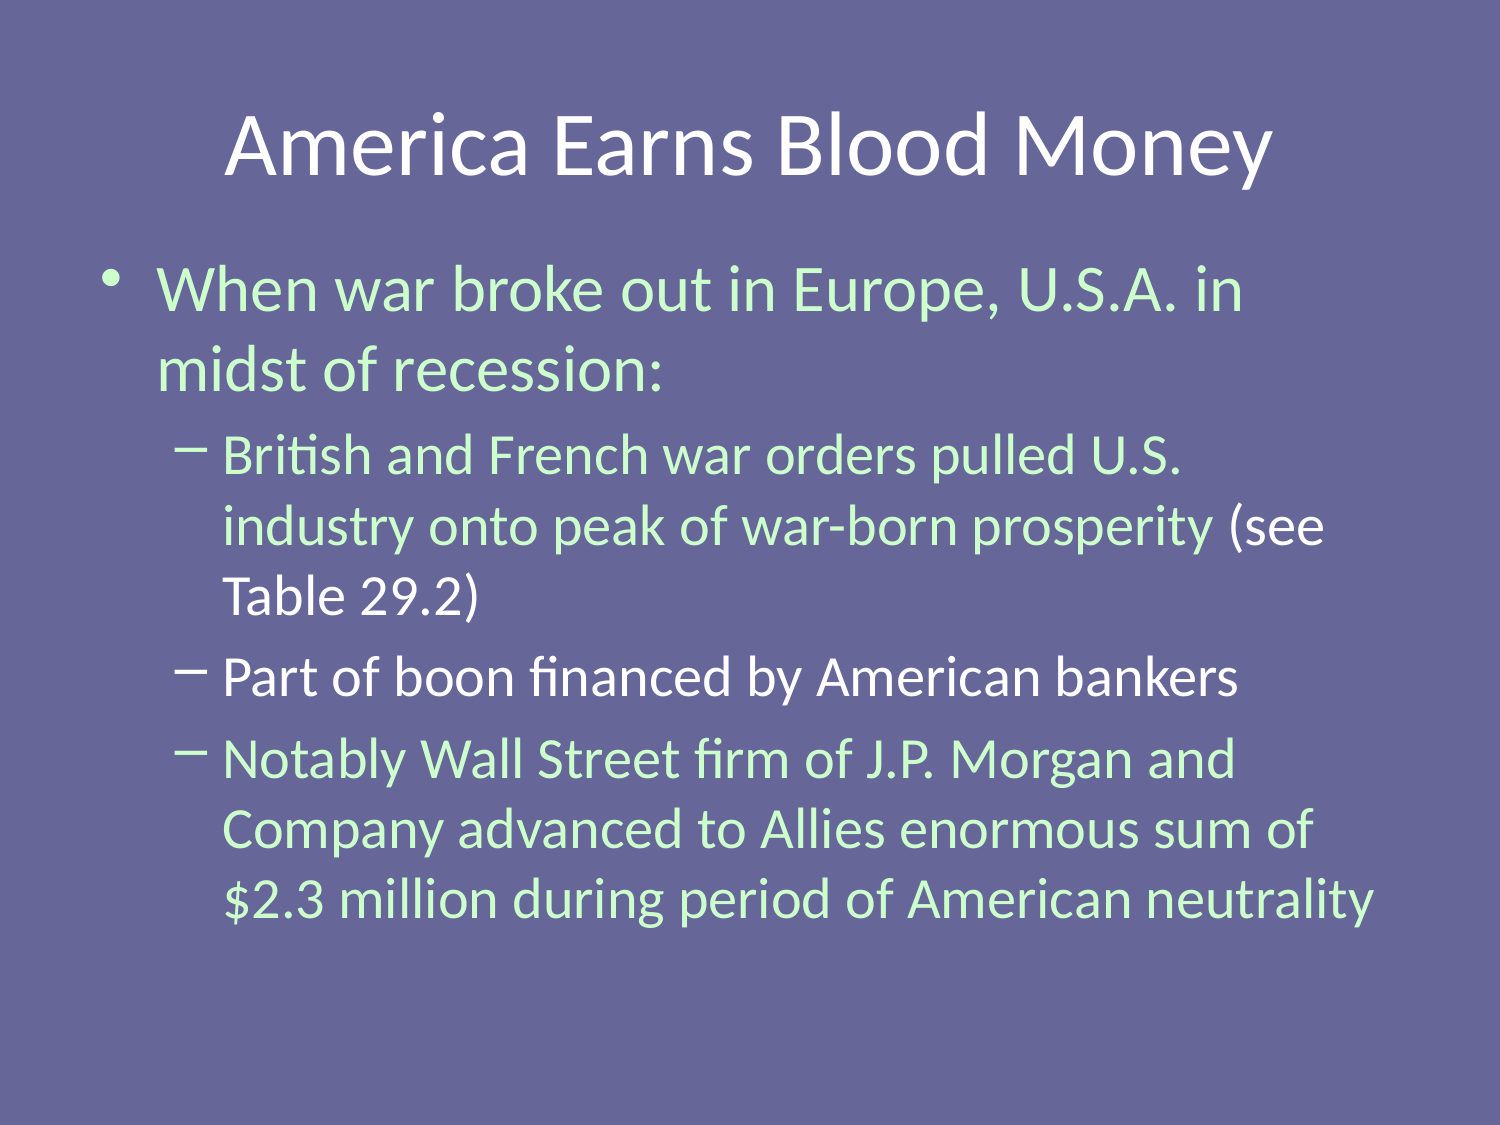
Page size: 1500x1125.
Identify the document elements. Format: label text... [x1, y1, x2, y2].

list When war broke out in Europe, U.S.A. in midst of recession: British and French war orders pulled U.S. industry onto peak of war-born prosperity (see Table 29.2) Part of boon financed by American bankers Notably Wall Street firm of J.P. Morgan and Company advanced to Allies enormous sum of $2.3 million during period of American neutrality [85, 237, 1400, 1005]
title America Earns Blood Money [75, 45, 1425, 233]
